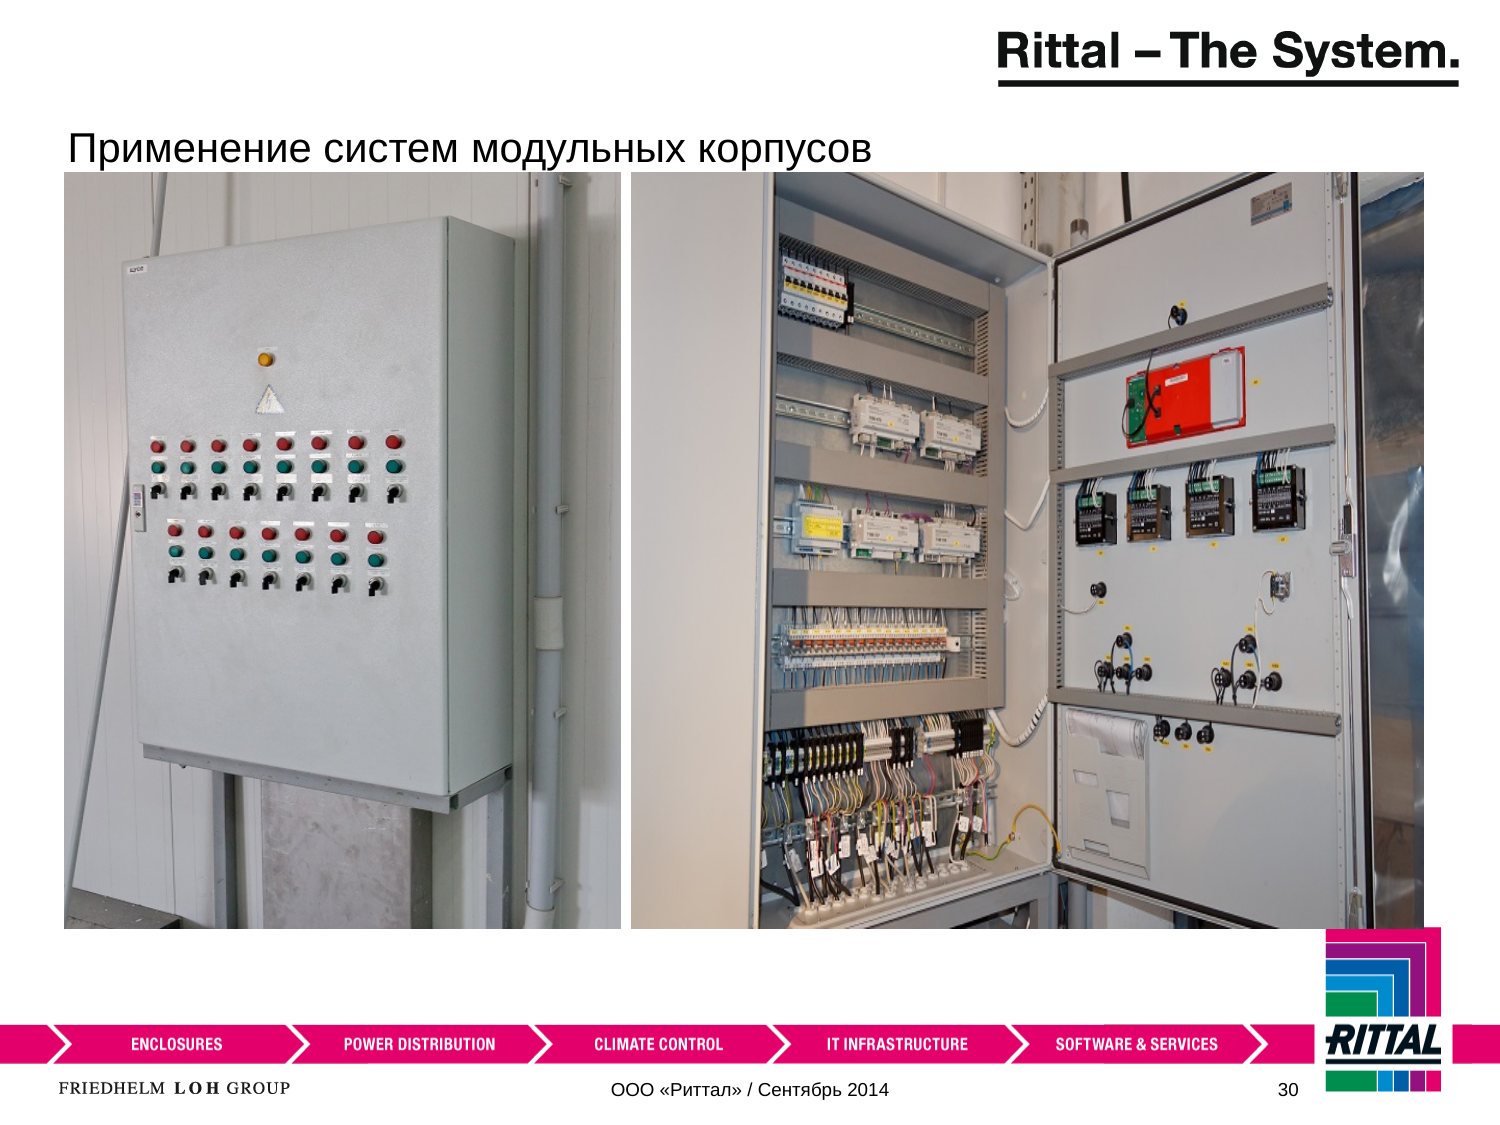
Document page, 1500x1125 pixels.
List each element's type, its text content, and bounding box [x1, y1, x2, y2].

text_box Применение систем модульных корпусов [53, 113, 1435, 173]
slide_number 30 [1257, 1077, 1320, 1100]
picture [997, 18, 1460, 88]
picture [0, 172, 1500, 1077]
footer ООО «Риттал» / Сентябрь 2014 [0, 1077, 1500, 1125]
